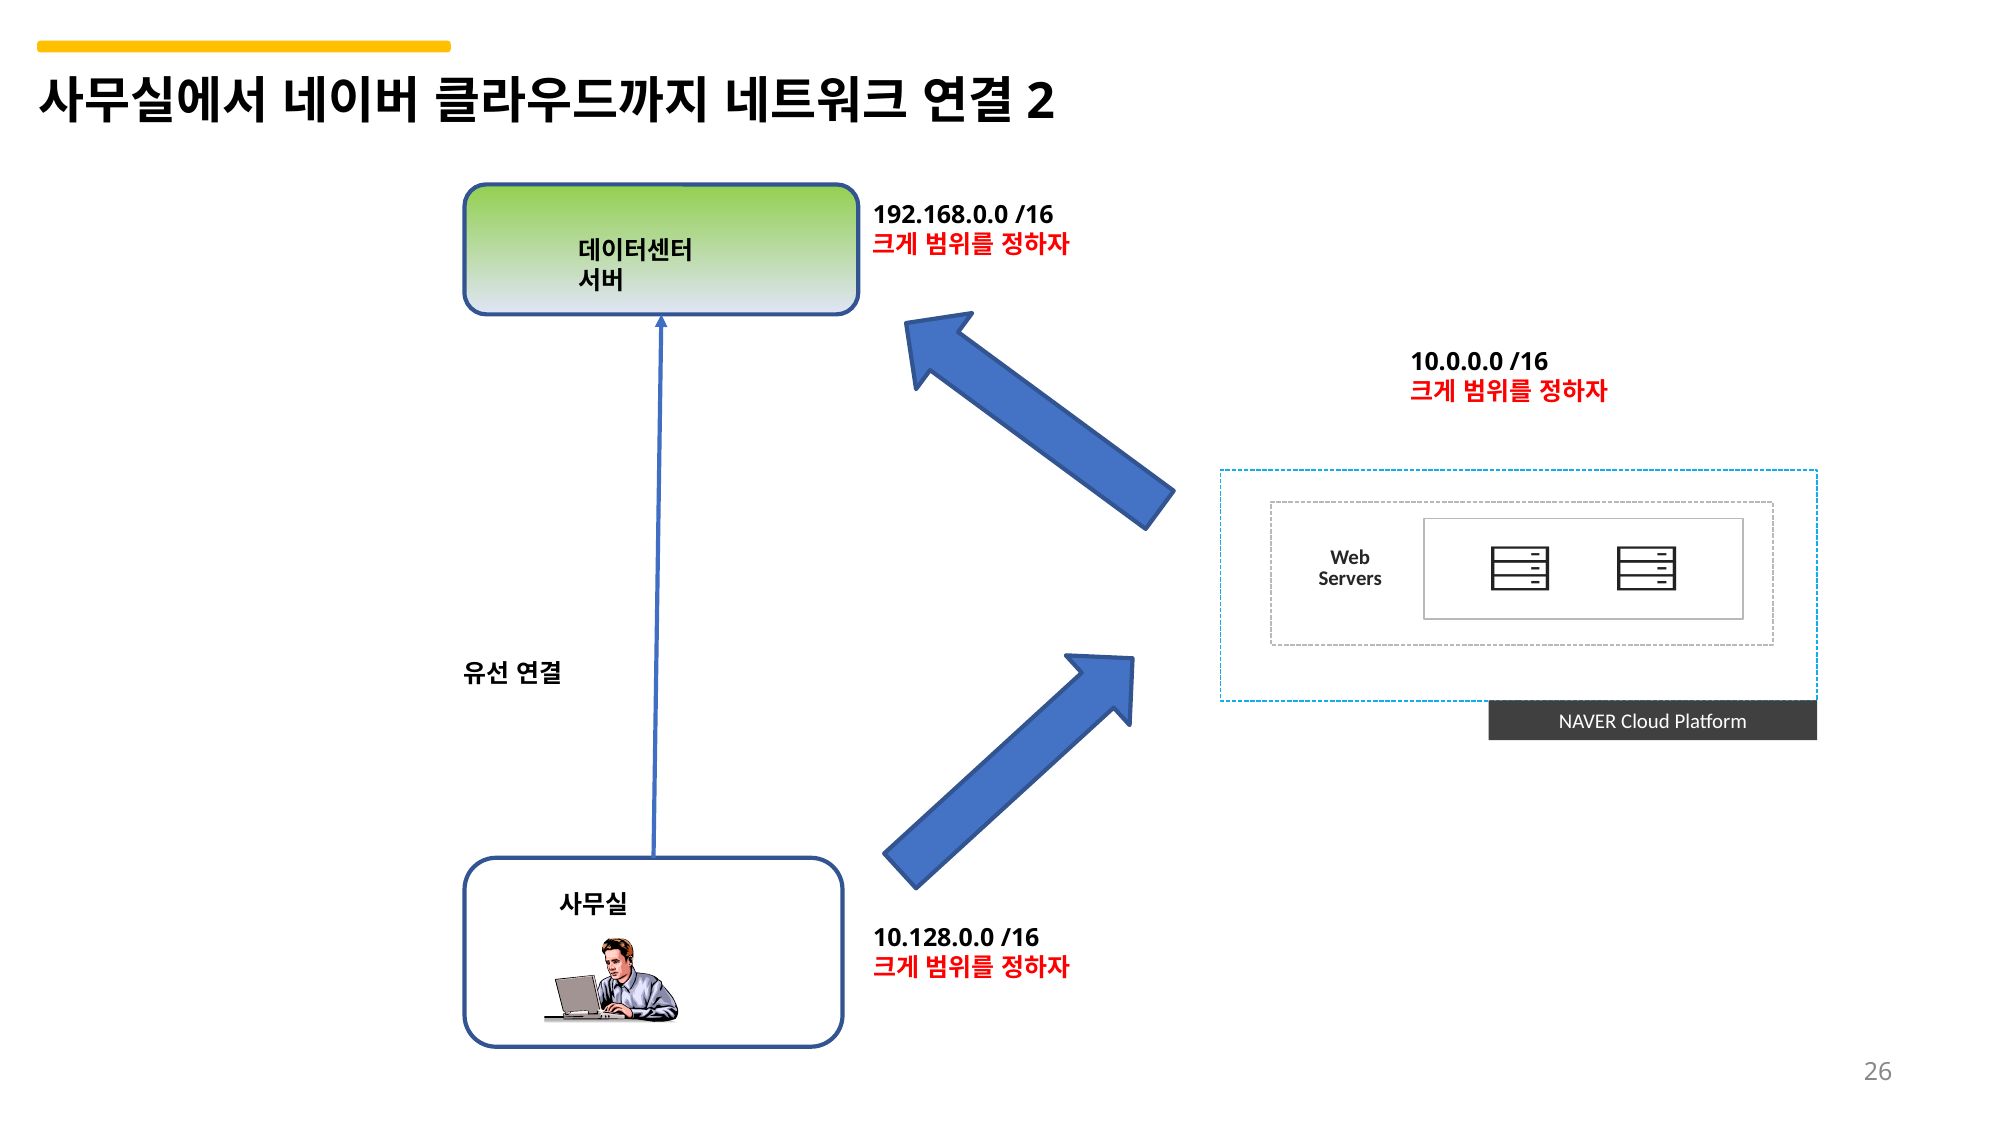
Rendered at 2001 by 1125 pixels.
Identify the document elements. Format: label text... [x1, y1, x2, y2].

text_box 10.0.0.0 /16 크게 범위를 정하자 [1395, 338, 1818, 414]
text_box [1422, 516, 1745, 621]
text_box NAVER Cloud Platform [1488, 700, 1818, 741]
text_box [1218, 468, 1819, 703]
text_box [653, 314, 662, 859]
text_box [37, 40, 451, 53]
text_box [882, 653, 1135, 891]
picture [544, 936, 680, 1024]
picture [1488, 544, 1555, 595]
picture [1614, 544, 1681, 595]
text_box 10.128.0.0 /16 크게 범위를 정하자 [858, 914, 1396, 1020]
text_box 데이터센터 서버 [564, 226, 806, 302]
text_box [462, 855, 845, 1049]
text_box [462, 182, 861, 317]
text_box 유선 연결 [448, 650, 643, 696]
text_box [904, 310, 1176, 531]
slide_number 26 [1432, 1042, 1901, 1104]
text_box [1269, 500, 1775, 647]
text_box 사무실에서 네이버 클라우드까지 네트워크 연결2 [23, 61, 2000, 137]
text_box Web Servers [1281, 540, 1419, 598]
text_box 192.168.0.0 /16 크게 범위를 정하자 [858, 190, 1252, 267]
